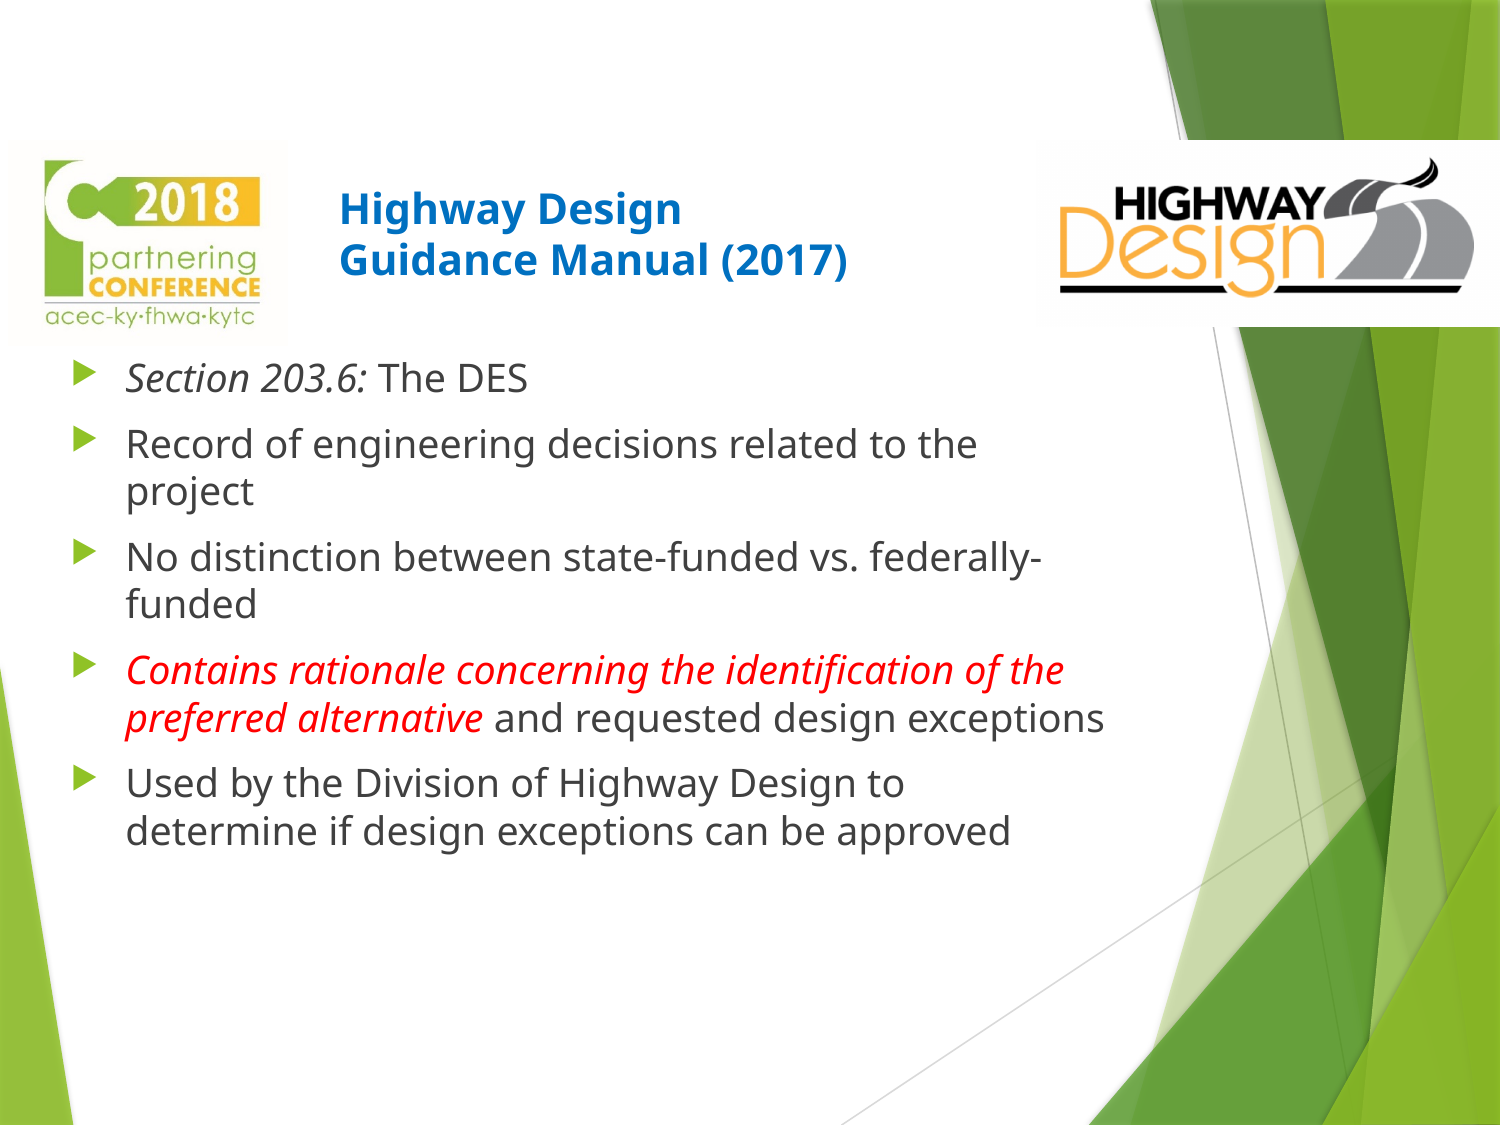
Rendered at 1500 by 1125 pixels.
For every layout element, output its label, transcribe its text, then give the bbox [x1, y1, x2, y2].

picture [1035, 140, 1500, 328]
title Highway Design Guidance Manual (2017) [323, 174, 1030, 293]
picture [7, 140, 289, 347]
list Section 203.6: The DES Record of engineering decisions related to the project No distinction between state-funded vs. federally-funded Contains rationale concerning the identification of the preferred alternative and requested design exceptions Used by the Division of Highway Design to determine if design exceptions can be approved [55, 346, 1123, 910]
